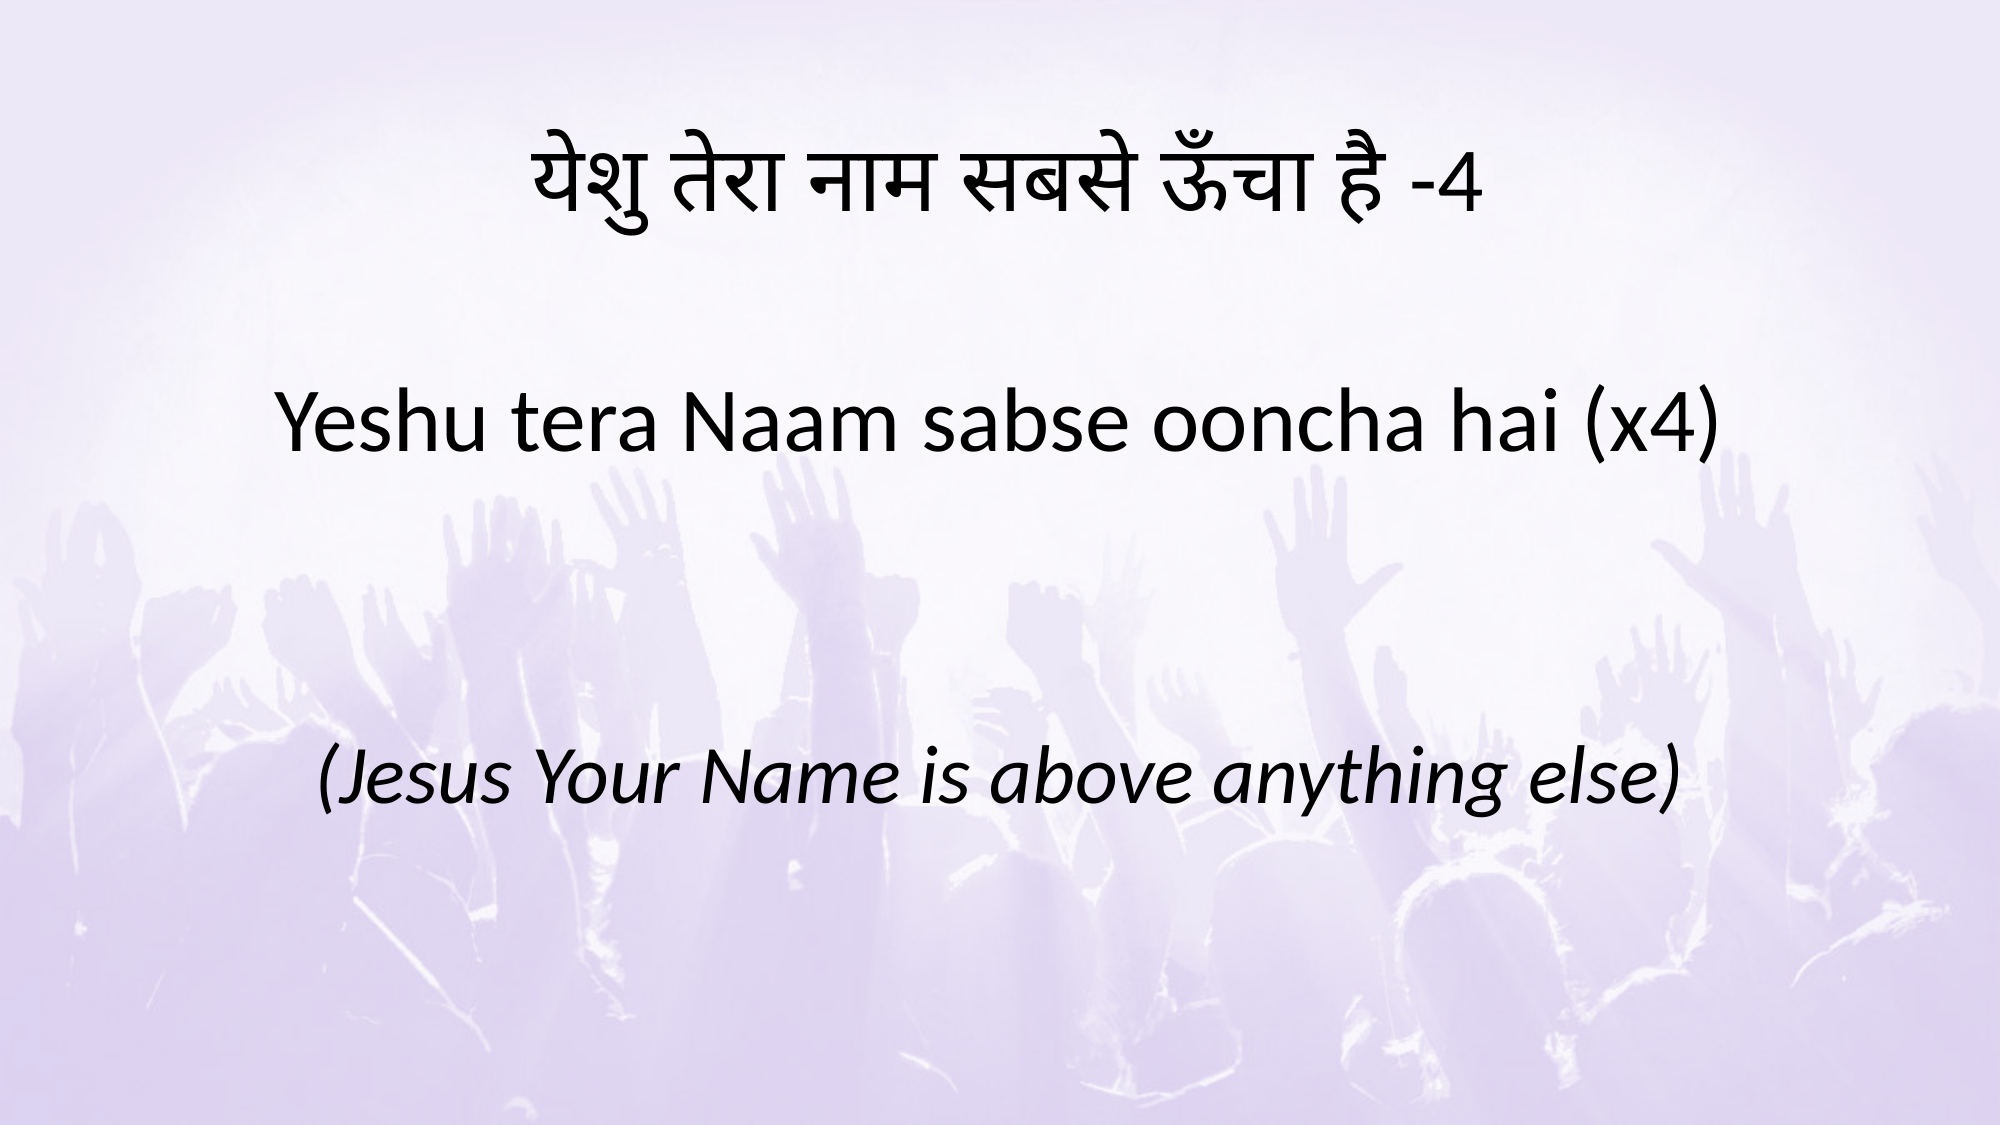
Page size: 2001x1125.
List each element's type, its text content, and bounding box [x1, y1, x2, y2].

list येशु तेरा नाम सबसे ऊँचा है -4 Yeshu tera Naam sabse ooncha hai (x4) (Jesus Your Name is above anything else) [137, 59, 1863, 1014]
